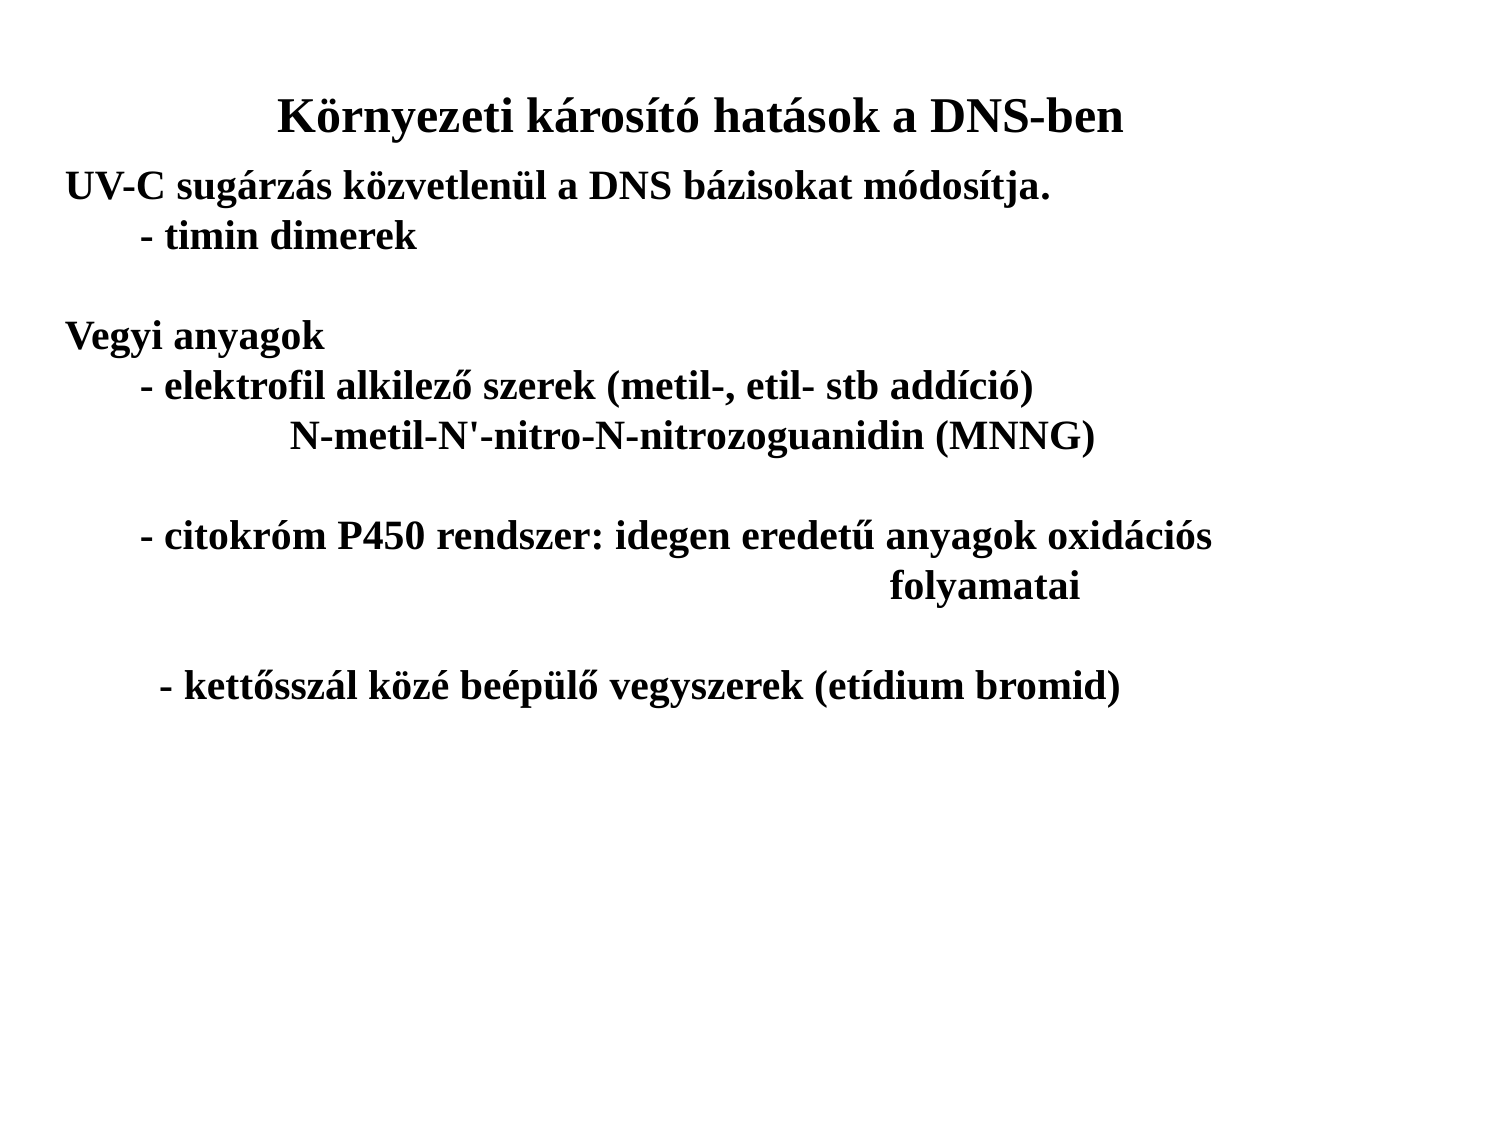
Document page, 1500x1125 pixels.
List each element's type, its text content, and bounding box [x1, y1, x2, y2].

text_box Környezeti károsító hatások a DNS-ben [262, 74, 1140, 150]
text_box UV-C sugárzás közvetlenül a DNS bázisokat módosítja. - timin dimerek Vegyi anyagok - elektrofil alkilező szerek (metil-, etil- stb addíció) N-metil-N'-nitro-N-nitrozoguanidin (MNNG) - citokróm P450 rendszer: idegen eredetű anyagok oxidációs folyamatai - kettősszál közé beépülő vegyszerek (etídium bromid) [49, 149, 1402, 715]
